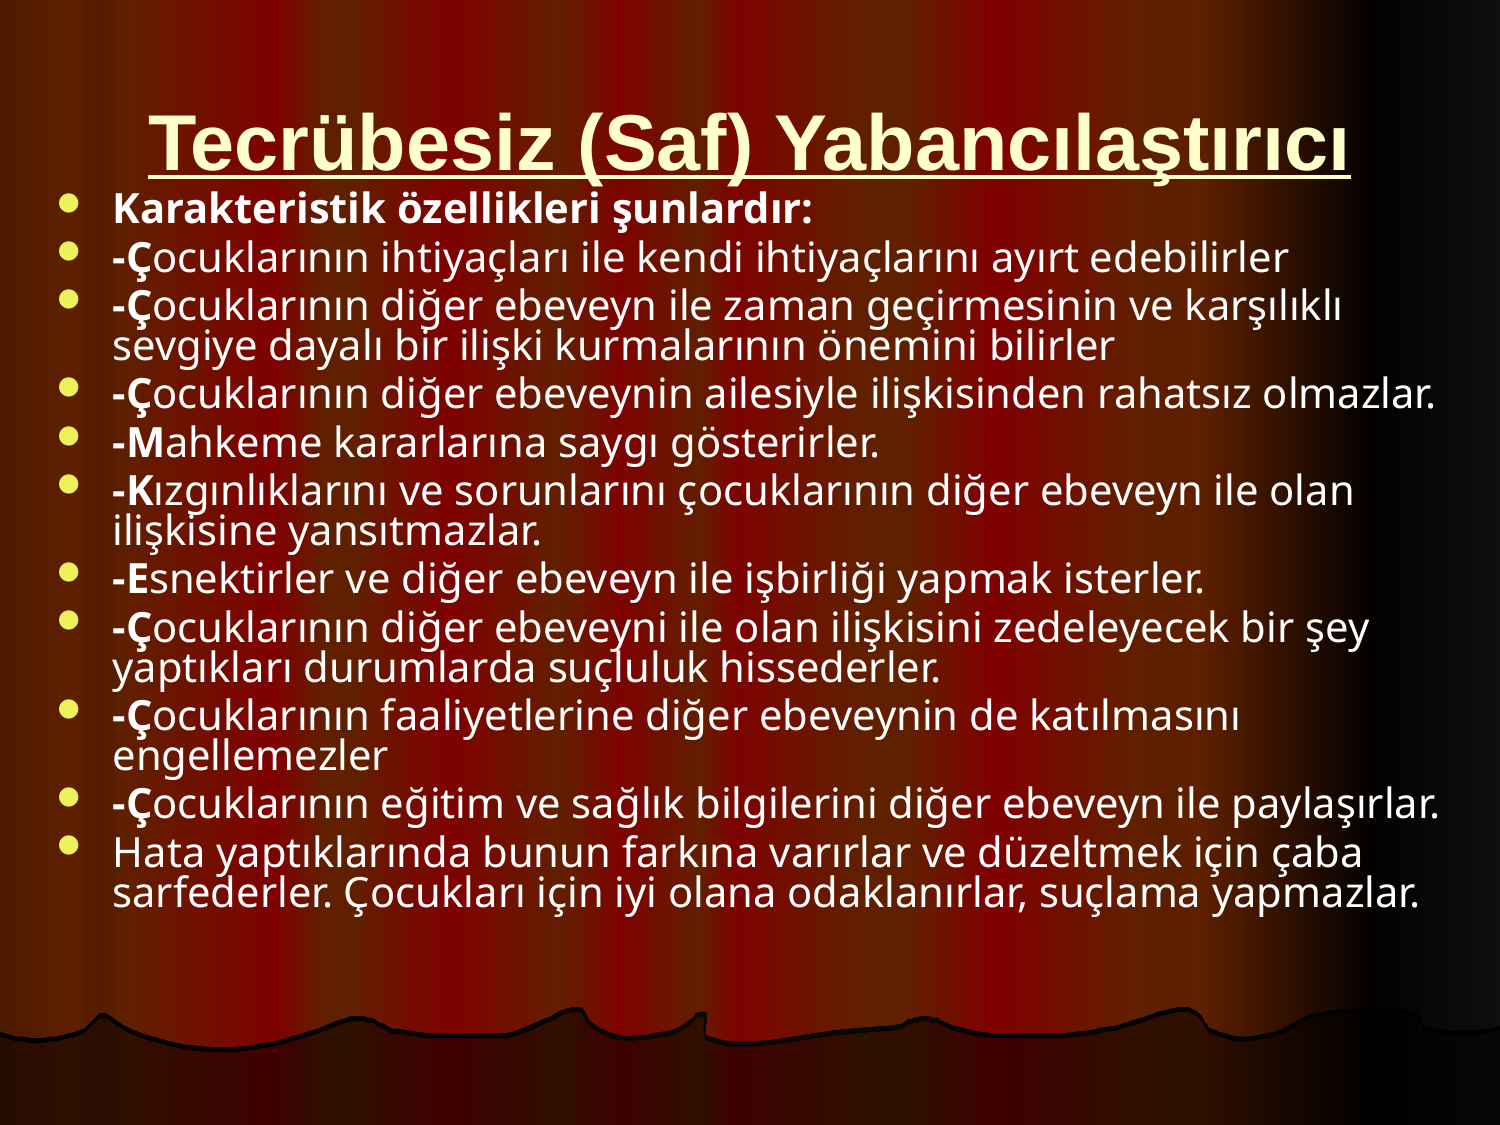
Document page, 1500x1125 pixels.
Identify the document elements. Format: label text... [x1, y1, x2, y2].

title Tecrübesiz (Saf) Yabancılaştırıcı [74, 45, 1426, 184]
list Karakteristik özellikleri şunlardır: -Çocuklarının ihtiyaçları ile kendi ihtiyaçlarını ayırt edebilirler -Çocuklarının diğer ebeveyn ile zaman geçirmesinin ve karşılıklı sevgiye dayalı bir ilişki kurmalarının önemini bilirler -Çocuklarının diğer ebeveynin ailesiyle ilişkisinden rahatsız olmazlar. -Mahkeme kararlarına saygı gösterirler. -Kızgınlıklarını ve sorunlarını çocuklarının diğer ebeveyn ile olan ilişkisine yansıtmazlar. -Esnektirler ve diğer ebeveyn ile işbirliği yapmak isterler. -Çocuklarının diğer ebeveyni ile olan ilişkisini zedeleyecek bir şey yaptıkları durumlarda suçluluk hissederler. -Çocuklarının faaliyetlerine diğer ebeveynin de katılmasını engellemezler -Çocuklarının eğitim ve sağlık bilgilerini diğer ebeveyn ile paylaşırlar. Hata yaptıklarında bunun farkına varırlar ve düzeltmek için çaba sarfederler. Çocukları için iyi olana odaklanırlar, suçlama yapmazlar. [40, 184, 1471, 1083]
